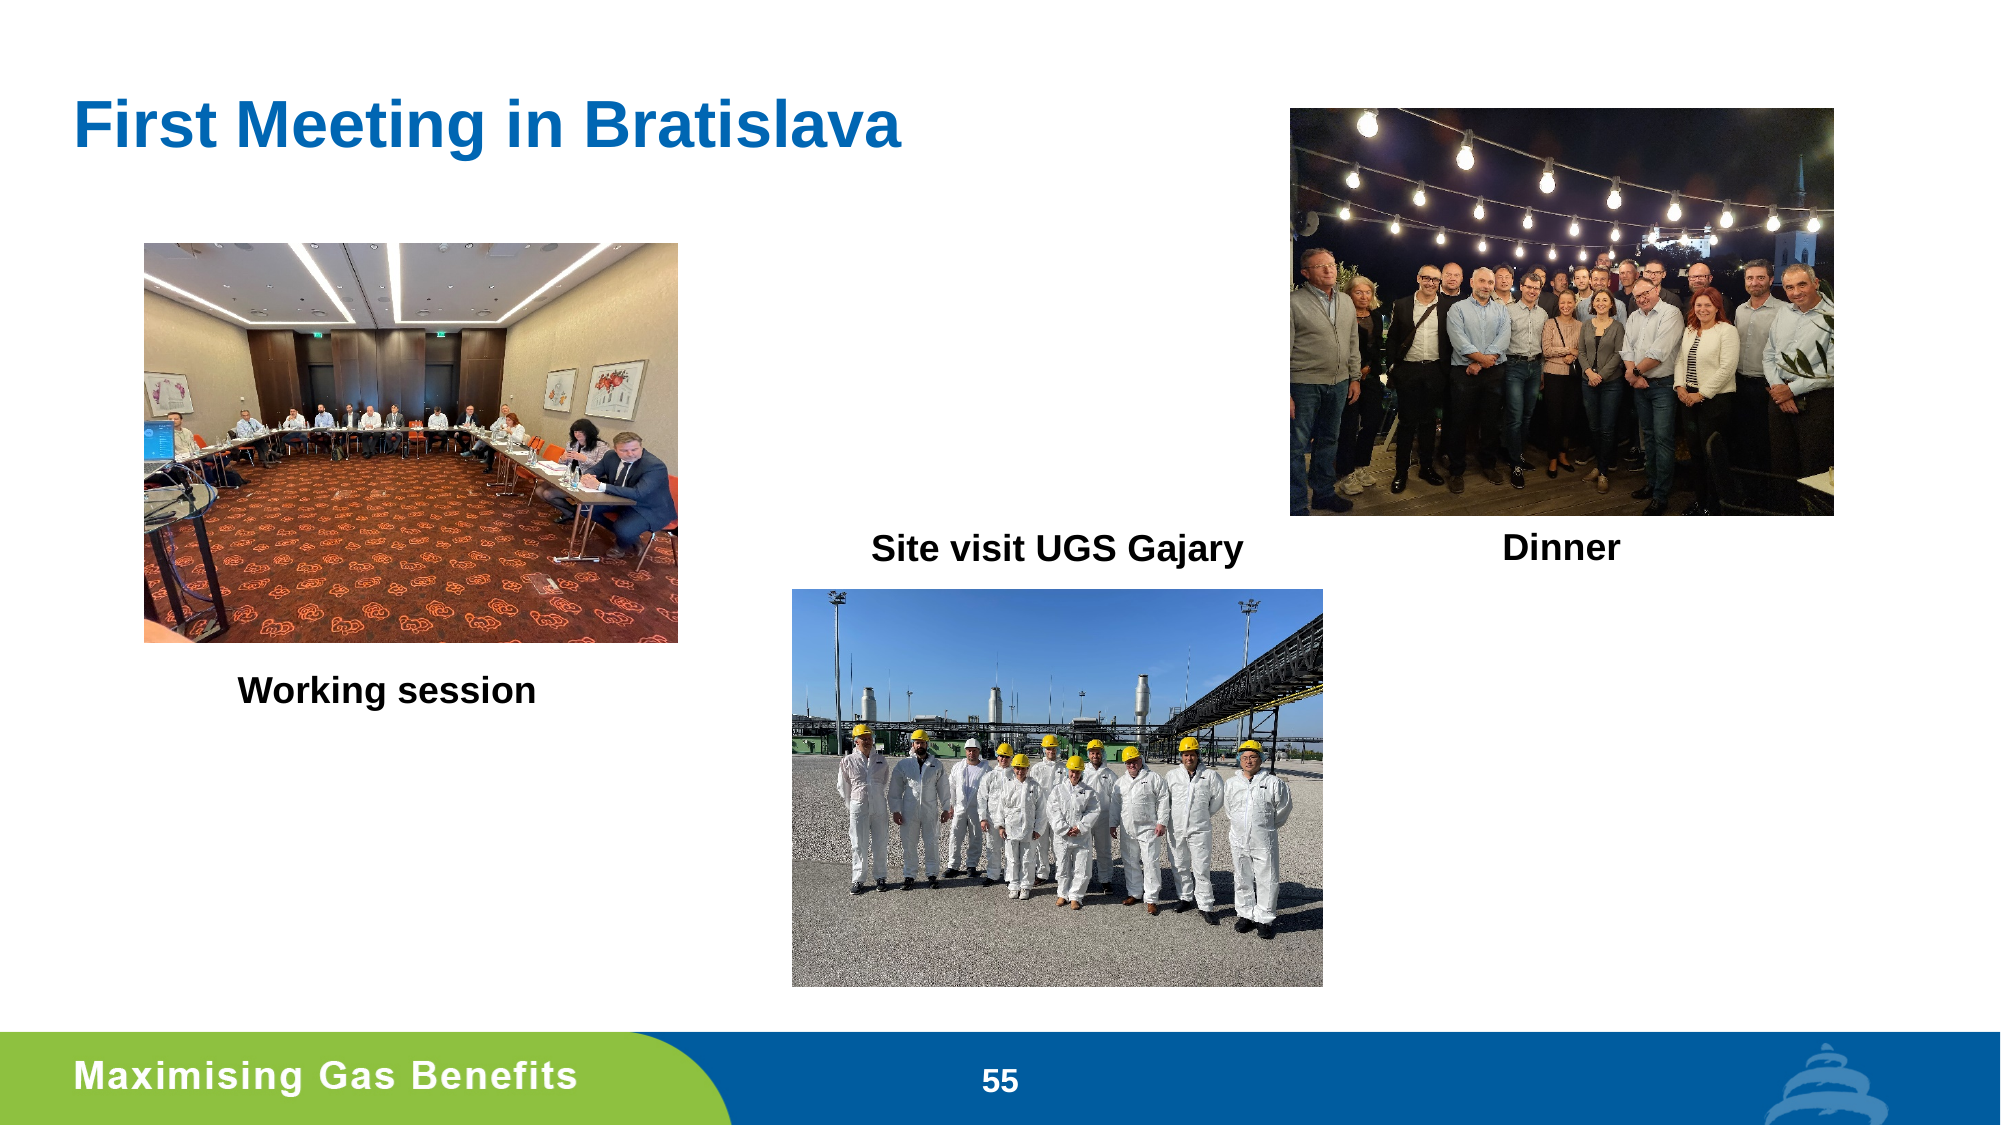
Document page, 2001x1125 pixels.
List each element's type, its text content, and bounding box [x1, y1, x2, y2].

text_box Working session [222, 658, 553, 719]
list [144, 243, 678, 643]
slide_number 55 [822, 1052, 1179, 1104]
text_box Site visit UGS Gajary [856, 516, 1259, 576]
text_box Dinner [1487, 516, 1636, 576]
picture [0, 0, 2001, 1125]
title First Meeting in Bratislava [58, 63, 1943, 179]
